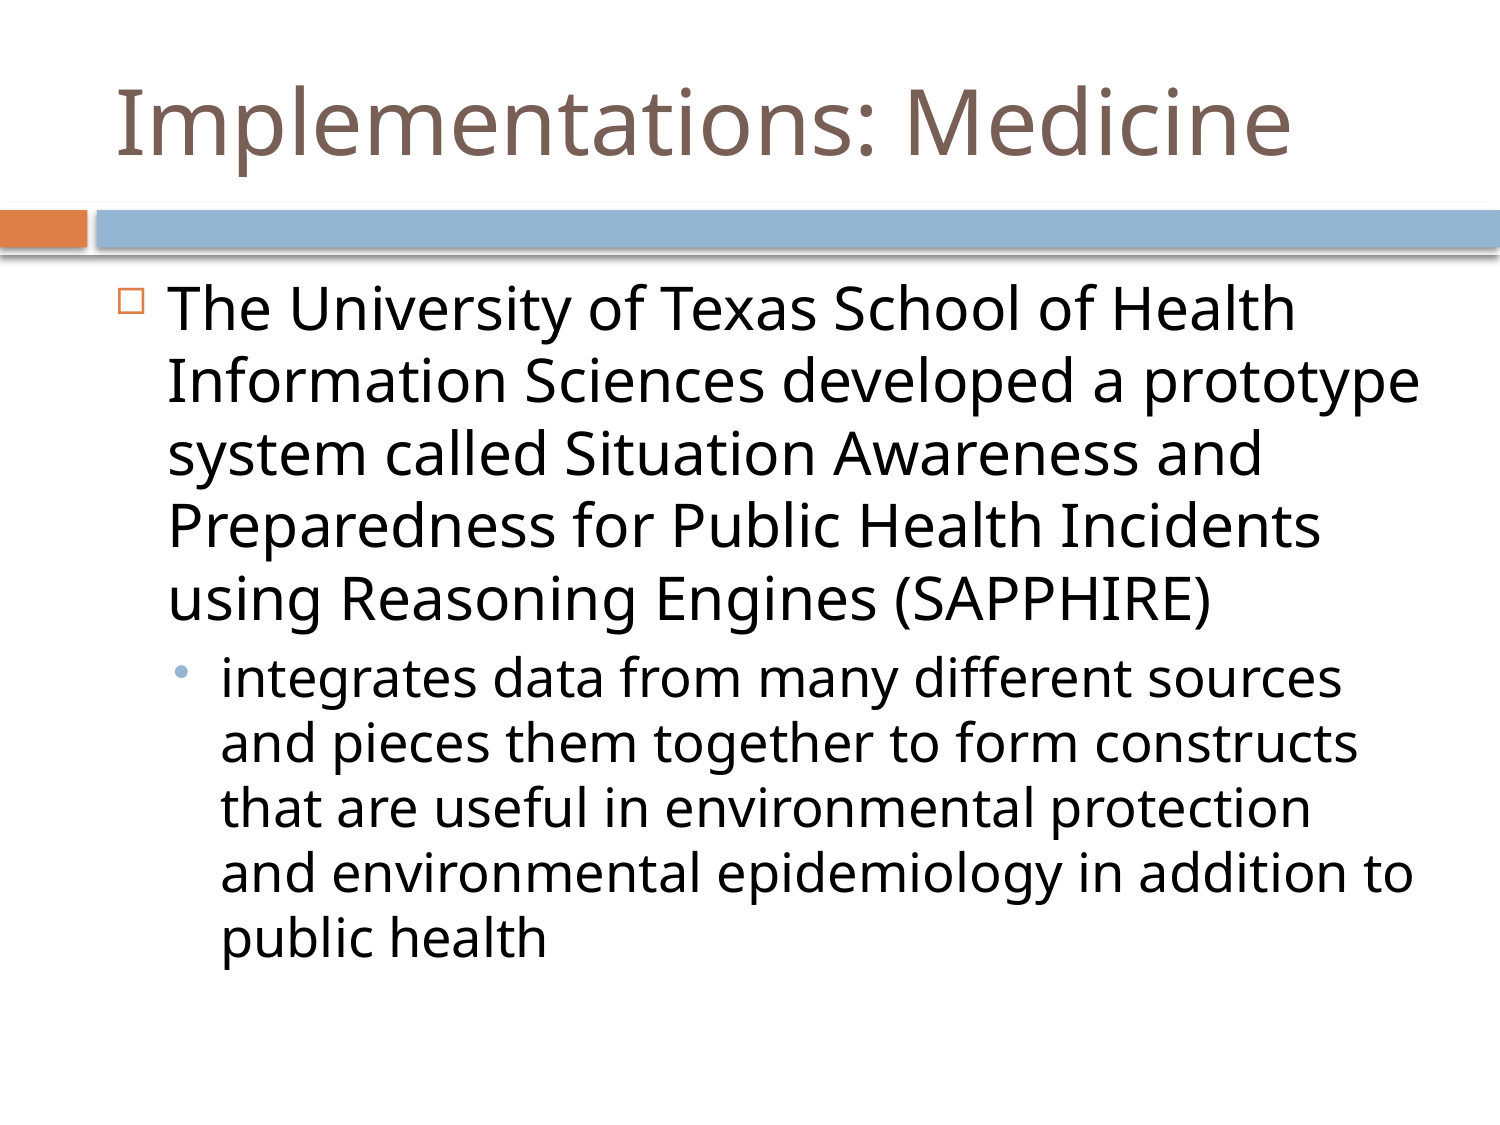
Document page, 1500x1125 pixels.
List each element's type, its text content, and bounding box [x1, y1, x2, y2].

title Implementations: Medicine [100, 37, 1438, 200]
list The University of Texas School of Health Information Sciences developed a prototype system called Situation Awareness and Preparedness for Public Health Incidents using Reasoning Engines (SAPPHIRE) integrates data from many different sources and pieces them together to form constructs that are useful in environmental protection and environmental epidemiology in addition to public health [100, 262, 1438, 1000]
